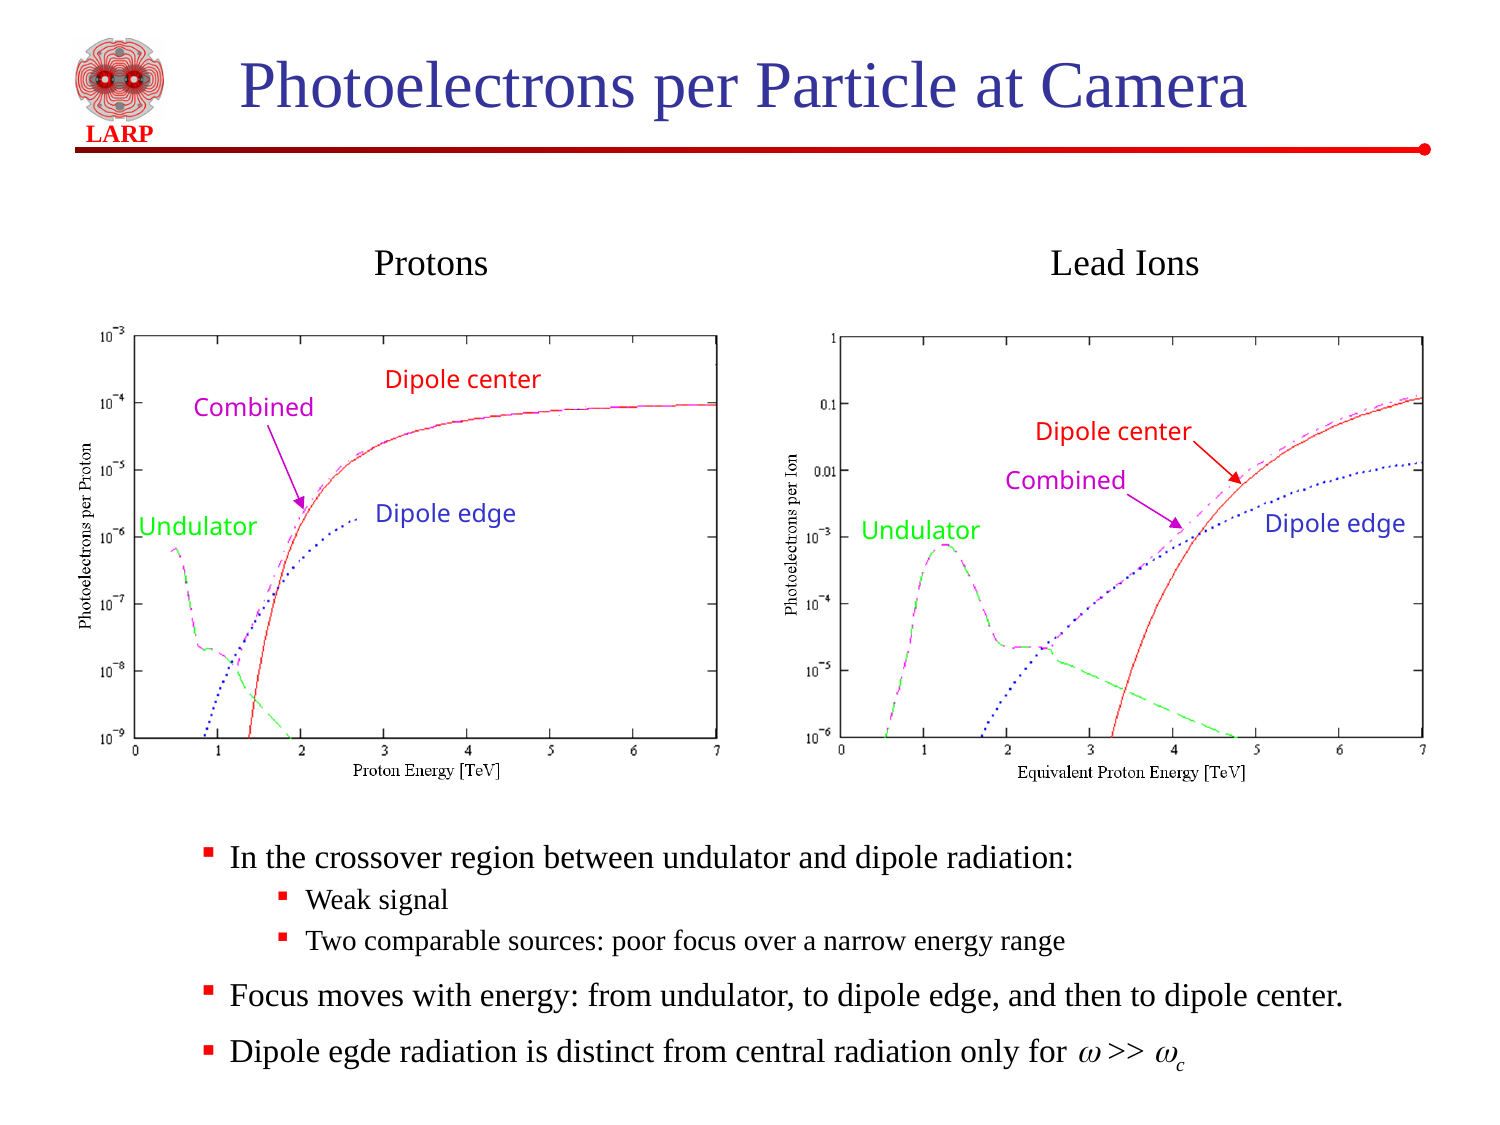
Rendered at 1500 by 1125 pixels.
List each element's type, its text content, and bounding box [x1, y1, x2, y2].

text_box Lead Ions [869, 230, 1381, 291]
title Photoelectrons per Particle at Camera [224, 36, 1425, 129]
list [77, 324, 721, 780]
picture [74, 37, 165, 122]
text_box Protons [176, 230, 687, 291]
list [782, 331, 1427, 782]
text_box In the crossover region between undulator and dipole radiation: Weak signal Two comparable sources: poor focus over a narrow energy range Focus moves with energy: from undulator, to dipole edge, and then to dipole center. Dipole egde radiation is distinct from central radiation only for w >> wc [187, 827, 1369, 1083]
